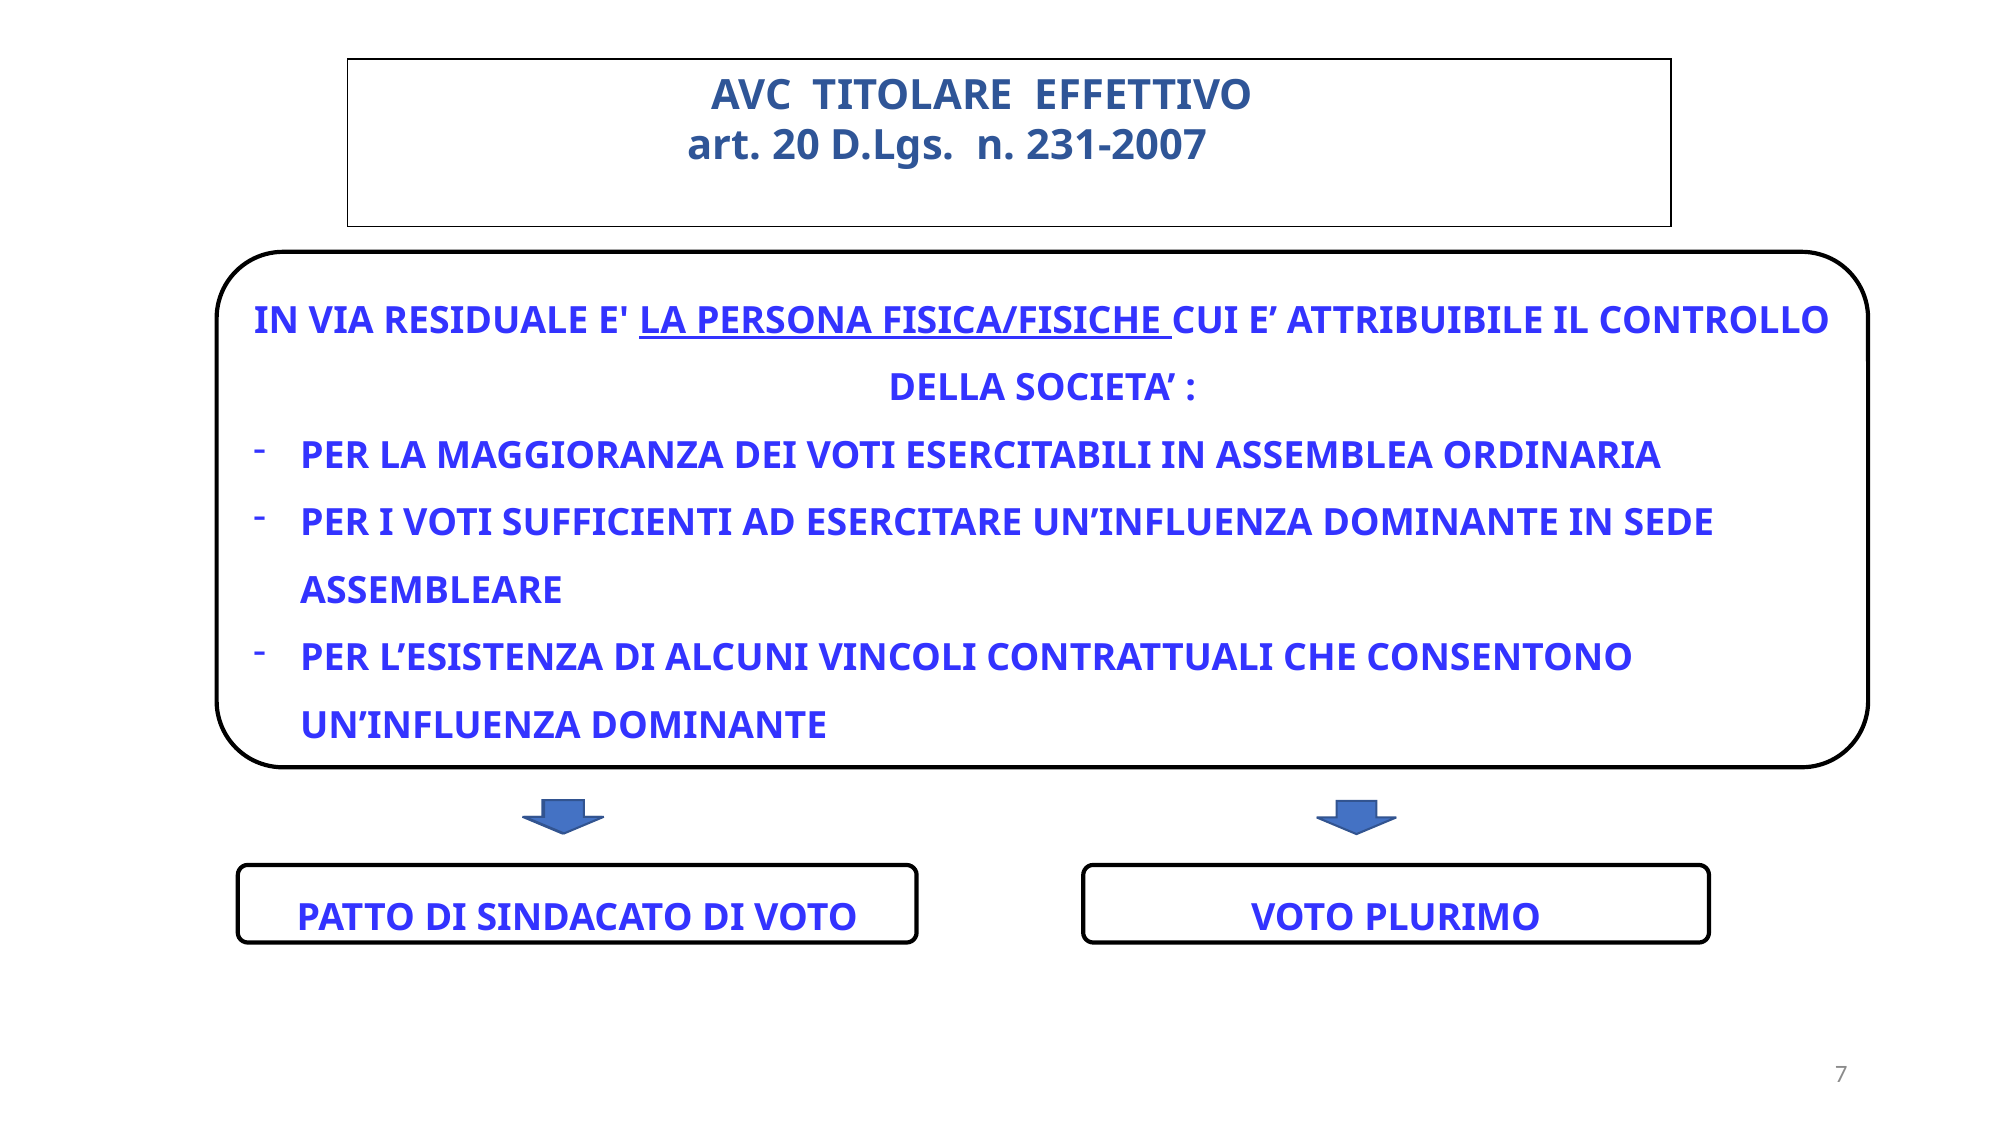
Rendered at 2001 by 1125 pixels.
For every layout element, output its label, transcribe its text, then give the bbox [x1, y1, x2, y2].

text_box PATTO DI SINDACATO DI VOTO [237, 864, 917, 943]
text_box [1316, 799, 1397, 836]
slide_number 7 [1412, 1042, 1863, 1103]
text_box AVC TITOLARE EFFETTIVO art. 20 D.Lgs. n. 231-2007 [347, 59, 1671, 227]
text_box IN VIA RESIDUALE E' LA PERSONA FISICA/FISICHE CUI E’ ATTRIBUIBILE IL CONTROLLO DELLA SOCIETA’ : PER LA MAGGIORANZA DEI VOTI ESERCITABILI IN ASSEMBLEA ORDINARIA PER I VOTI SUFFICIENTI AD ESERCITARE UN’INFLUENZA DOMINANTE IN SEDE ASSEMBLEARE PER L’ESISTENZA DI ALCUNI VINCOLI CONTRATTUALI CHE CONSENTONO UN’INFLUENZA DOMINANTE [216, 251, 1869, 768]
text_box [523, 799, 605, 835]
text_box VOTO PLURIMO [1083, 864, 1709, 943]
